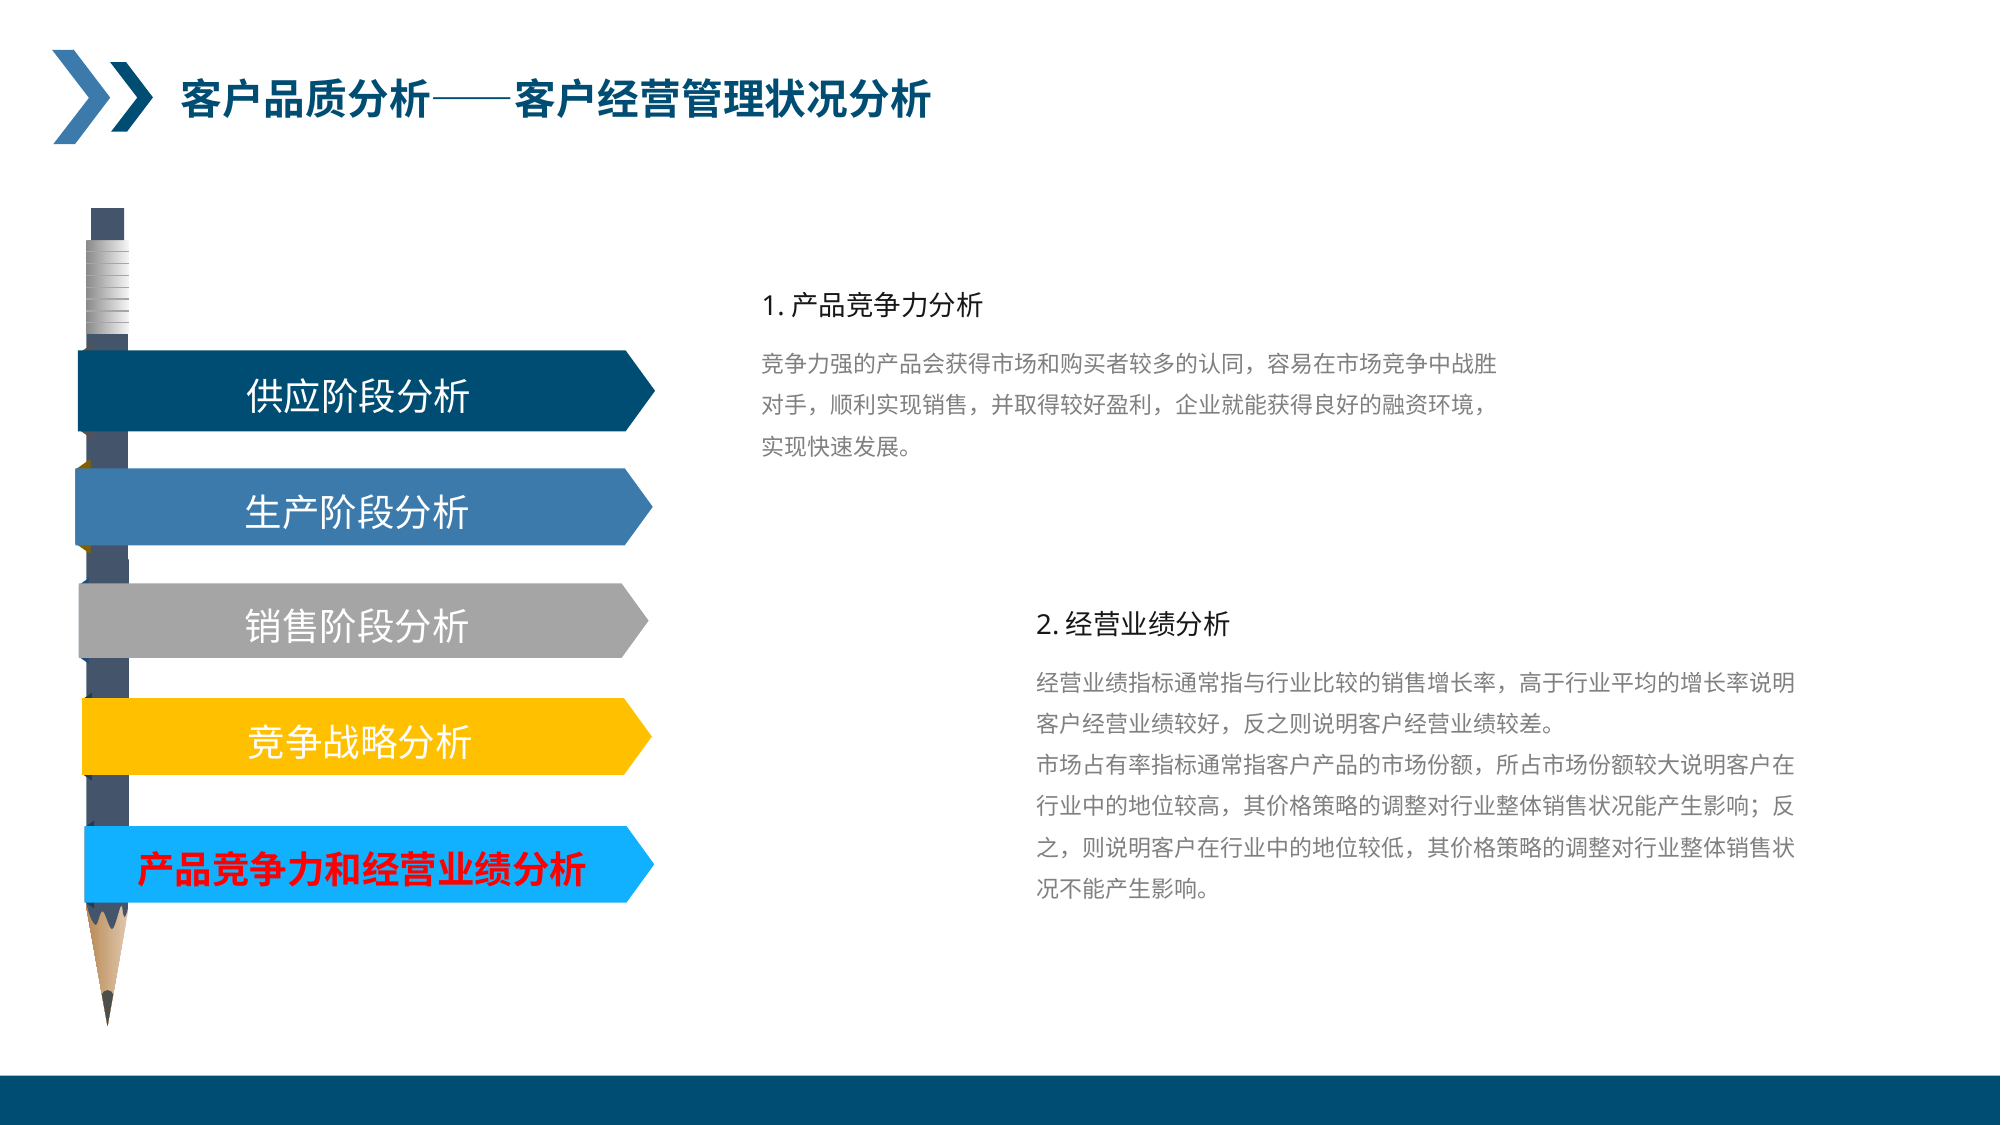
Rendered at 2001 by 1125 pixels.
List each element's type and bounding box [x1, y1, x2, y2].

text_box [746, 274, 1520, 464]
text_box [75, 208, 655, 1027]
text_box [1021, 592, 1813, 908]
text_box [0, 49, 2000, 1125]
